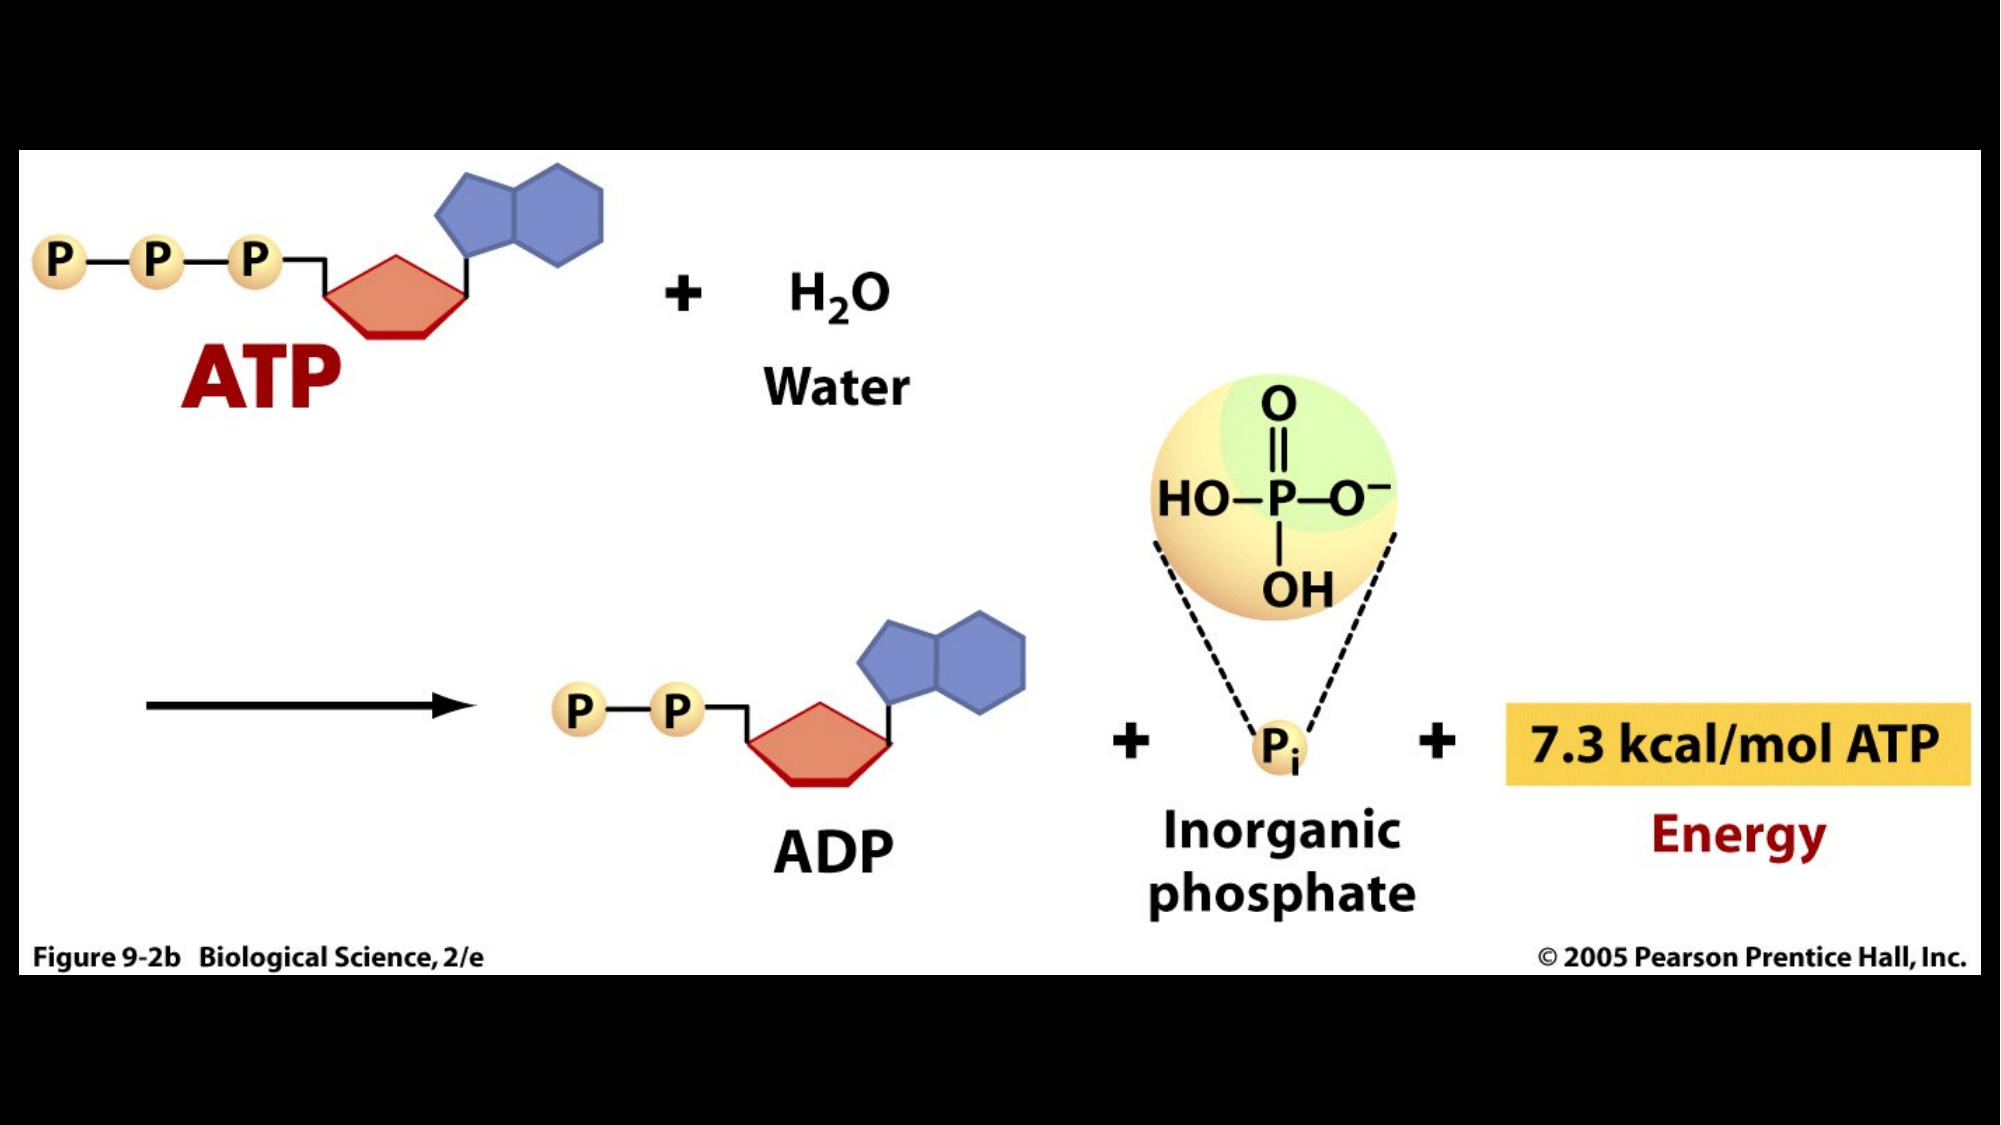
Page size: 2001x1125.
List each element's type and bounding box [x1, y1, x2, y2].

picture [19, 150, 1981, 975]
